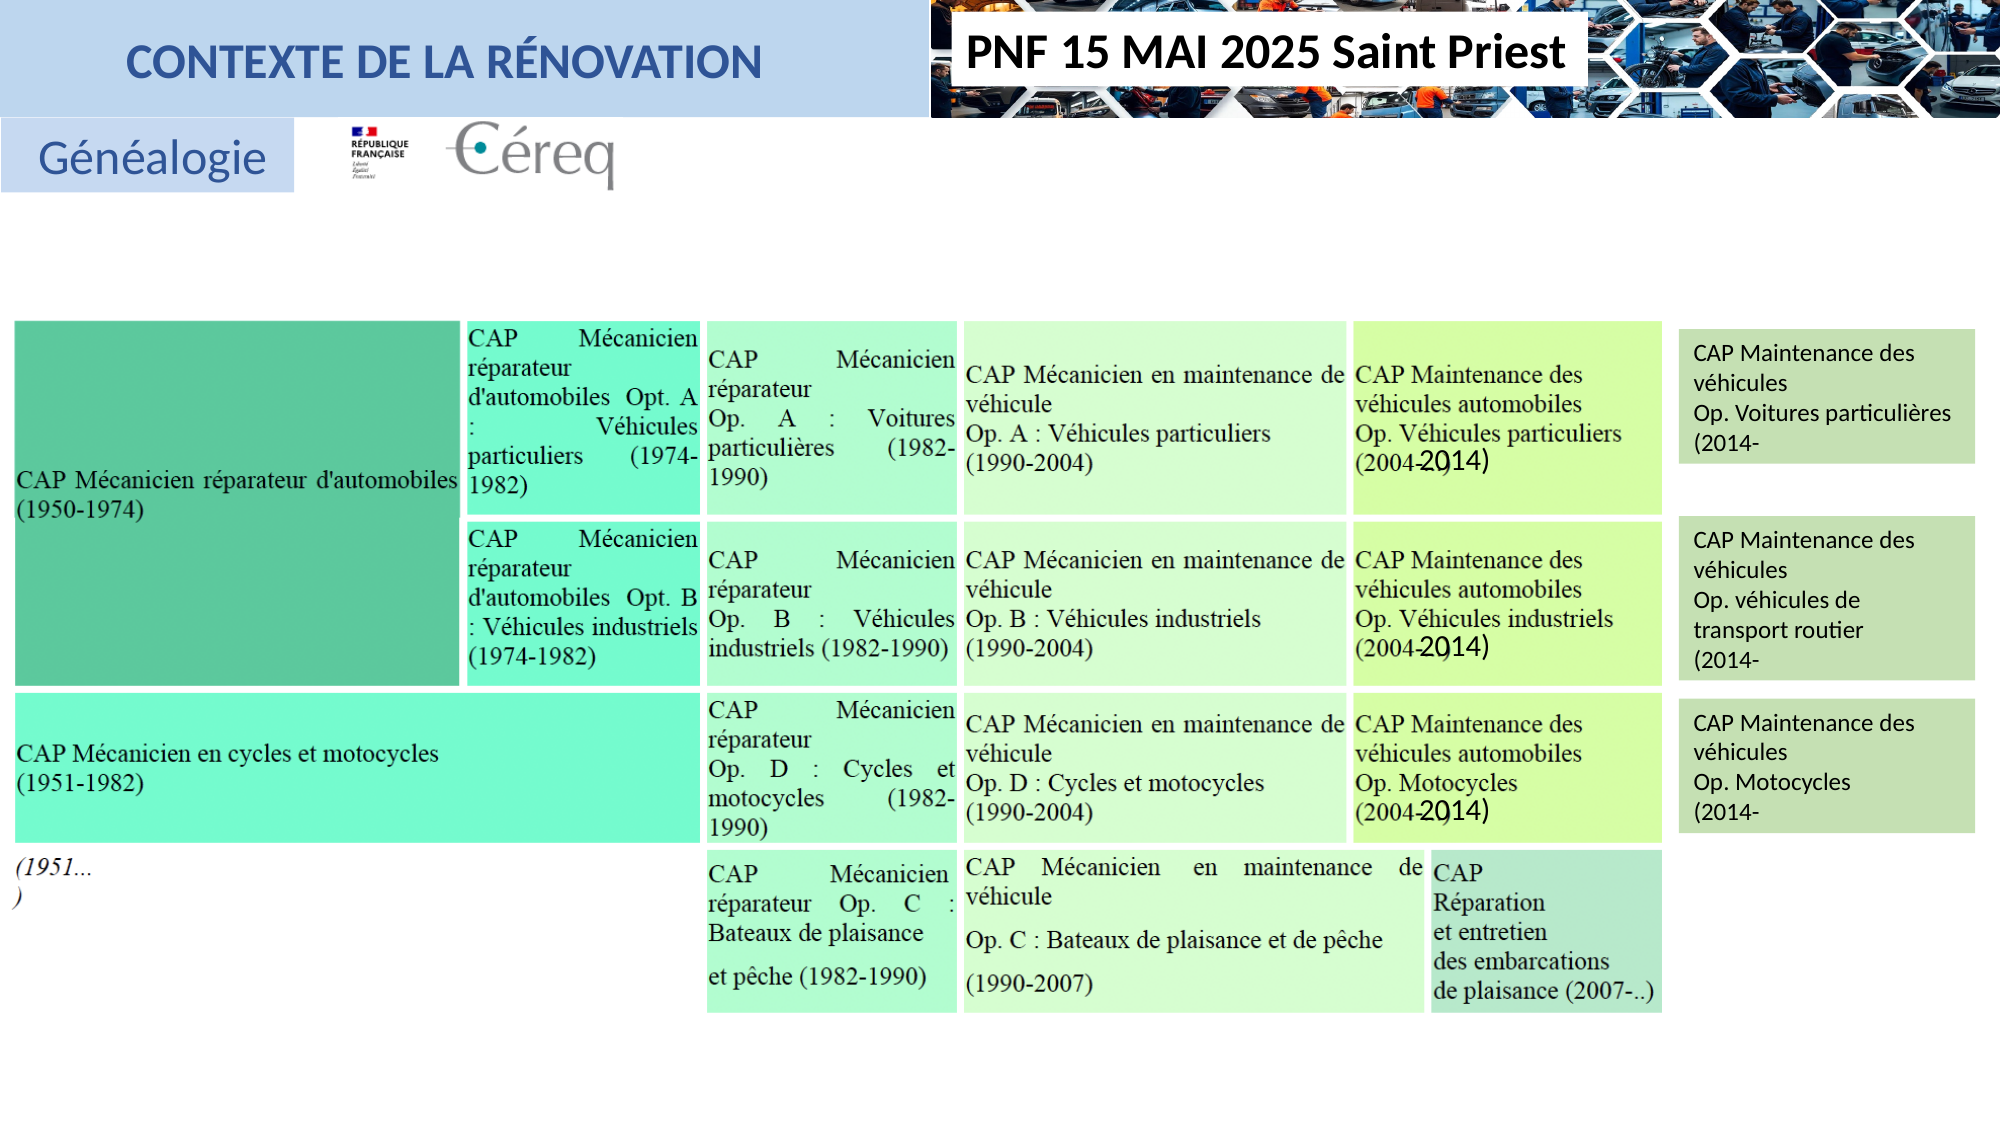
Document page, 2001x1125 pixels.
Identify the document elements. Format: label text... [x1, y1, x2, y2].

picture [931, 0, 2000, 118]
picture [337, 117, 623, 200]
text_box CAP Maintenance des véhicules Op. véhicules de transport routier (2014- [1678, 516, 1976, 681]
text_box CONTEXTE DE LA RÉNOVATION [0, 21, 891, 96]
text_box Généalogie [1, 117, 295, 193]
text_box CAP Maintenance des véhicules Op. Voitures particulières (2014- [1678, 329, 1976, 464]
text_box CAP Maintenance des véhicules Op. Motocycles (2014- [1678, 698, 1976, 834]
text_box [0, 311, 1662, 1014]
